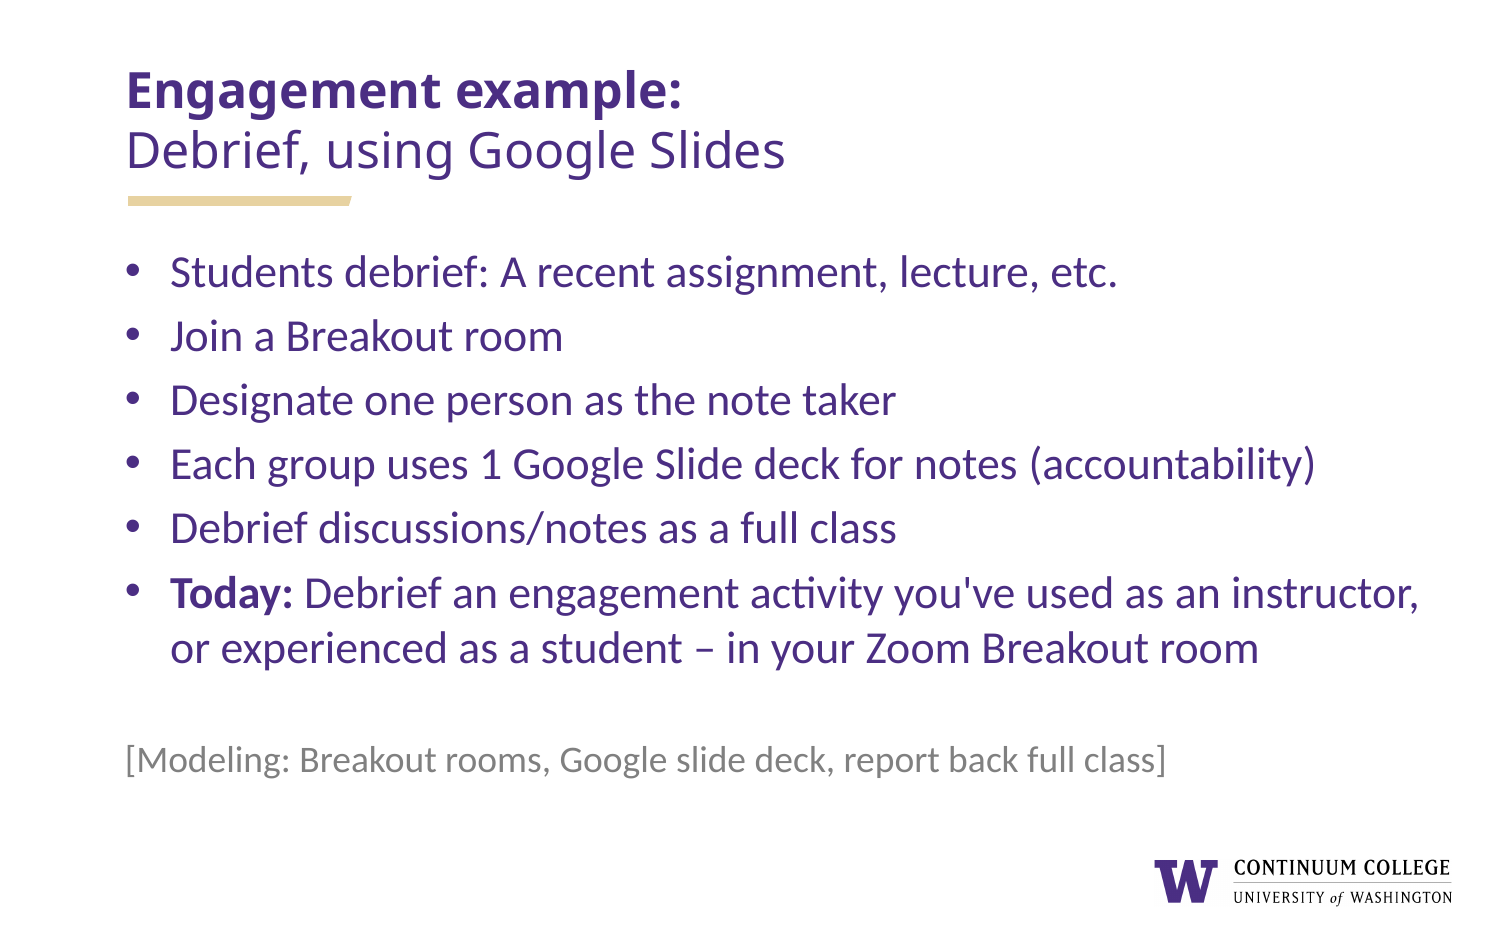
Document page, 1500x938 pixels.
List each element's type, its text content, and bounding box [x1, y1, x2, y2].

picture [1154, 859, 1452, 907]
title Engagement example: Debrief, using Google Slides [110, 50, 1453, 187]
picture [128, 196, 352, 206]
list Students debrief: A recent assignment, lecture, etc. Join a Breakout room Designate one person as the note taker Each group uses 1 Google Slide deck for notes (accountability) Debrief discussions/notes as a full class Today: Debrief an engagement activity you've used as an instructor, or experienced as a student – in your Zoom Breakout room [Modeling: Breakout rooms, Google slide deck, report back full class] [109, 234, 1458, 756]
